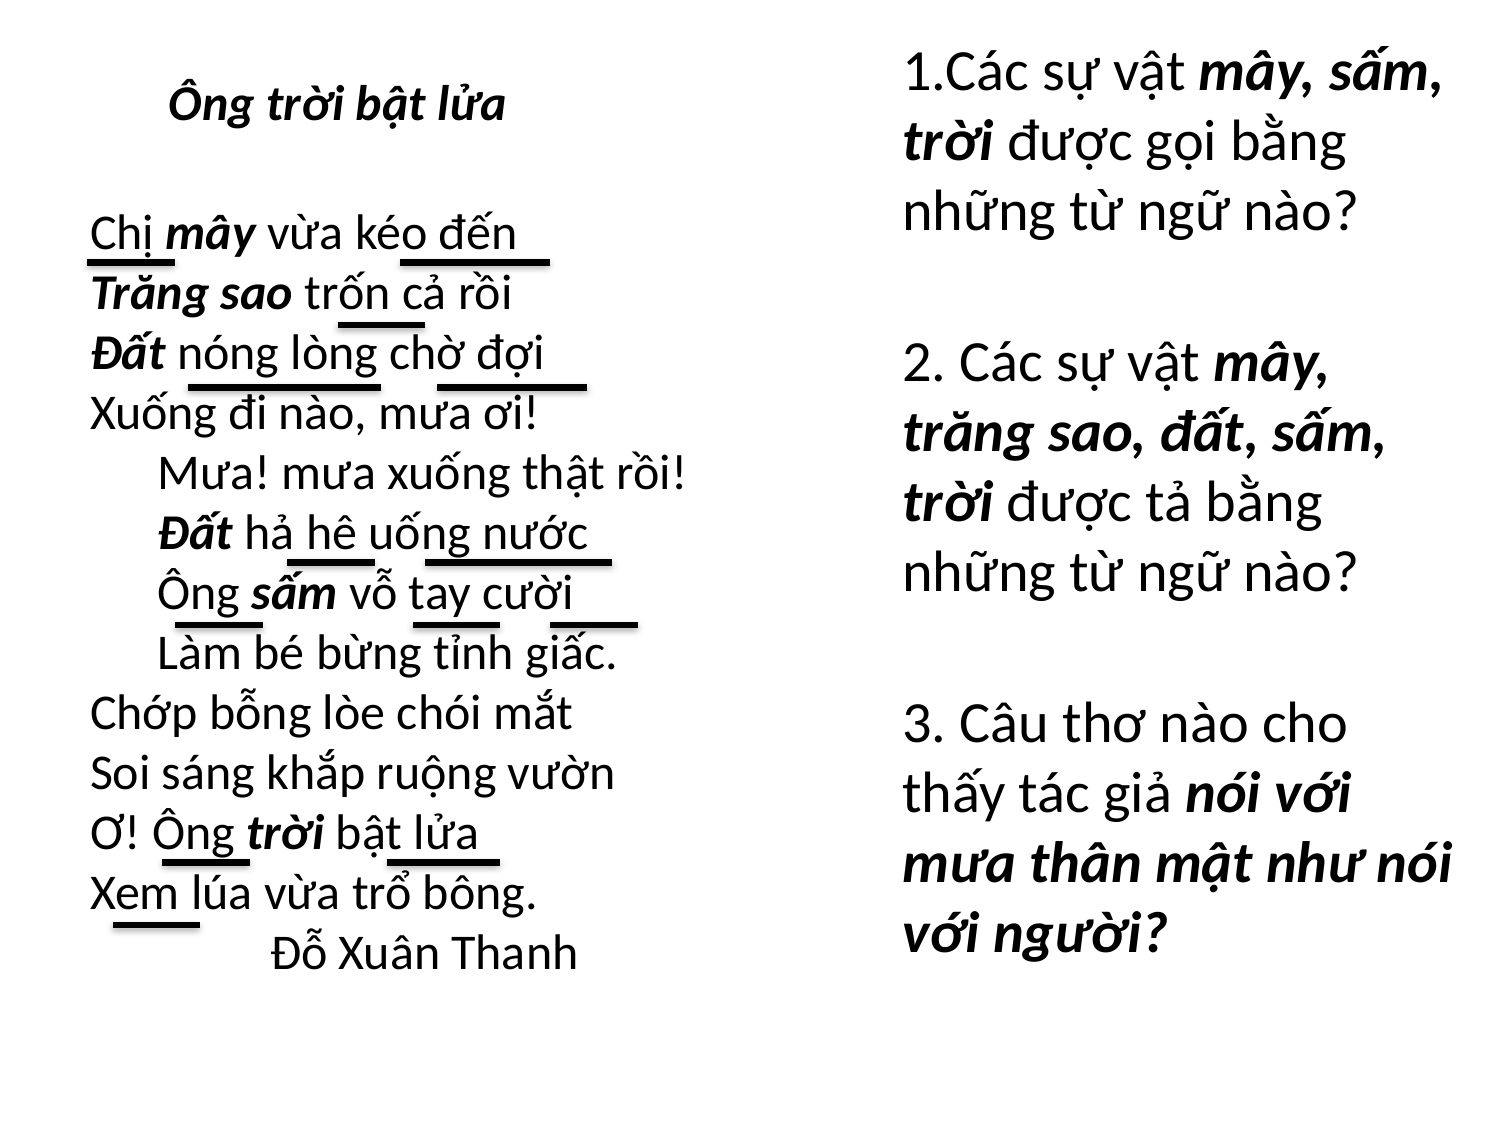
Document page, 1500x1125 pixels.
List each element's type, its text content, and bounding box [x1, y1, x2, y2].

list 1.Các sự vật mây, sấm, trời được gọi bằng những từ ngữ nào? 2. Các sự vật mây, trăng sao, đất, sấm, trời được tả bằng những từ ngữ nào? 3. Câu thơ nào cho thấy tác giả nói với mưa thân mật như nói với người? [887, 24, 1475, 1125]
list Ông trời bật lửa Chị mây vừa kéo đến Trăng sao trốn cả rồi Đất nóng lòng chờ đợi Xuống đi nào, mưa ơi! Mưa! mưa xuống thật rồi! Đất hả hê uống nước Ông sấm vỗ tay cười Làm bé bừng tỉnh giấc. Chớp bỗng lòe chói mắt Soi sáng khắp ruộng vườn Ơ! Ông trời bật lửa Xem lúa vừa trổ bông. Đỗ Xuân Thanh [75, 62, 850, 1125]
